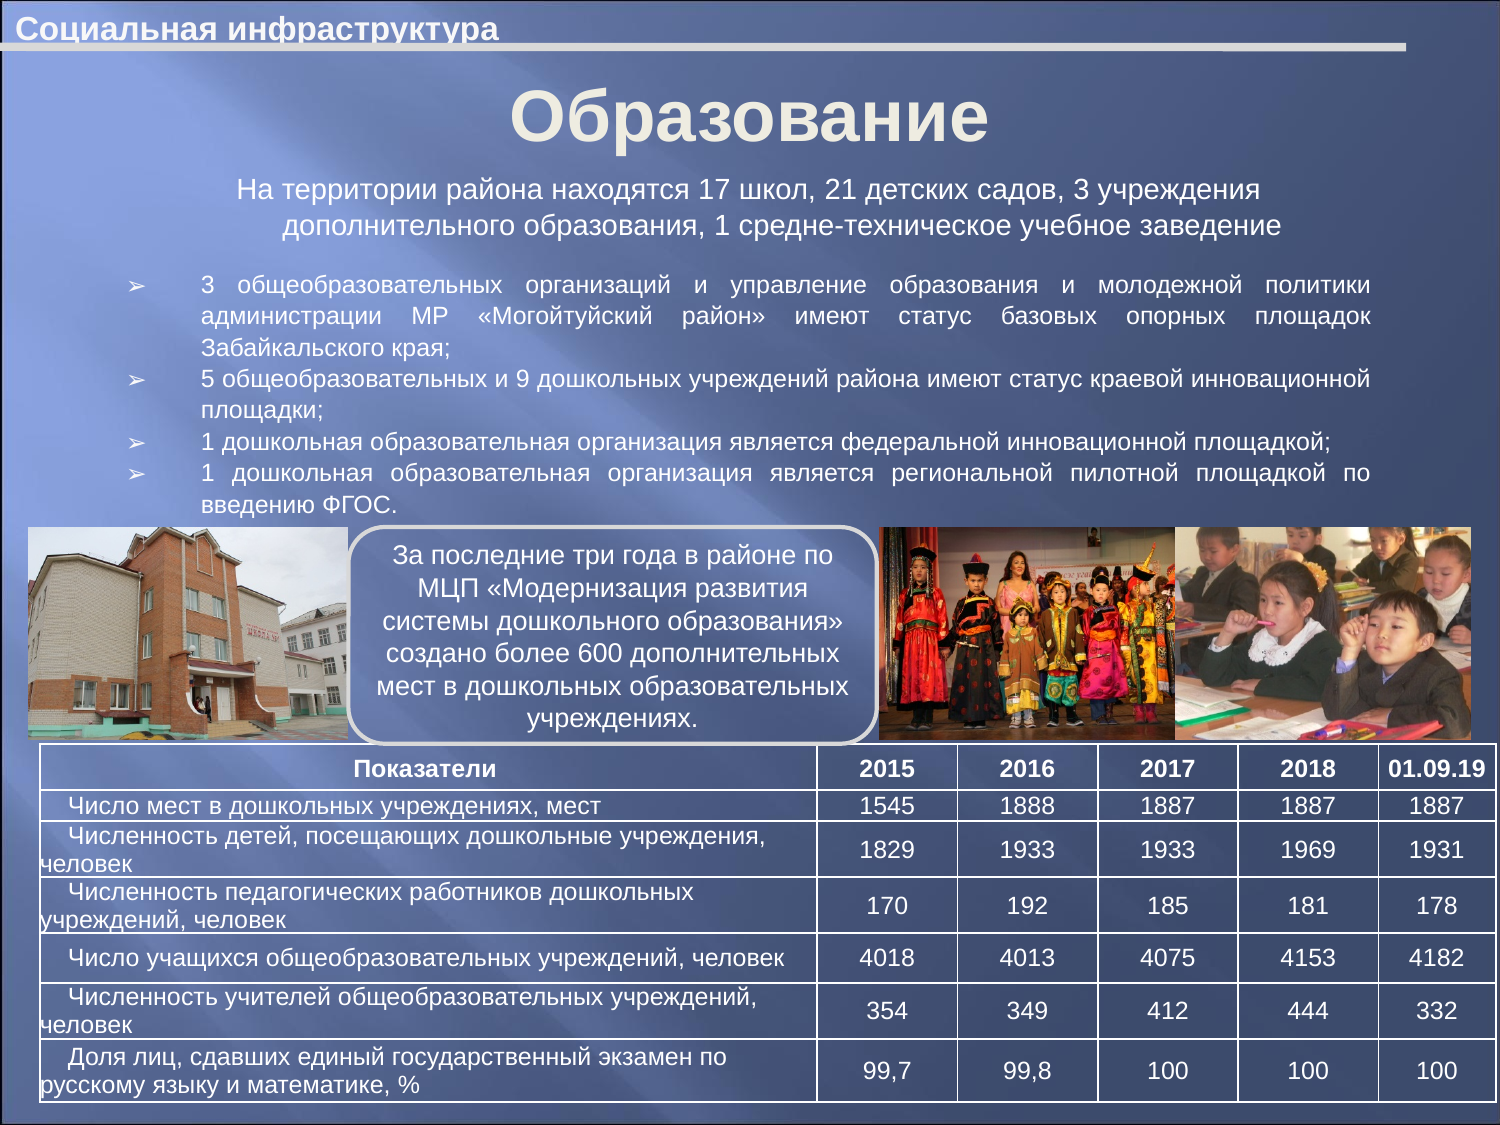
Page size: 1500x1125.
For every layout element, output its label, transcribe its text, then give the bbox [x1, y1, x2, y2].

table_cell 181 [1239, 878, 1378, 932]
title Образование [74, 18, 1426, 207]
table_cell 1888 [958, 791, 1097, 820]
table_cell 99,7 [818, 1040, 957, 1101]
table_cell 4075 [1099, 934, 1237, 982]
table_header 2015 [818, 745, 957, 789]
table_cell 332 [1379, 984, 1495, 1038]
table_cell 4013 [958, 934, 1097, 982]
table_cell Доля лиц, сдавших единый государственный экзамен по русскому языку и математике, % [41, 1040, 816, 1101]
table_cell 354 [818, 984, 957, 1038]
table_header 01.09.19 [1379, 745, 1495, 789]
text_box За последние три года в районе по МЦП «Модернизация развития системы дошкольного образования» создано более 600 дополнительных мест в дошкольных образовательных учреждениях. [351, 527, 874, 744]
table_cell 1933 [958, 822, 1097, 876]
table_cell Численность учителей общеобразовательных учреждений, человек [41, 984, 816, 1038]
table_header Показатели [41, 745, 816, 789]
table_cell Численность детей, посещающих дошкольные учреждения, человек [41, 822, 816, 876]
table_cell 1887 [1239, 791, 1378, 820]
table_cell 1545 [818, 791, 957, 820]
table_header 2018 [1239, 748, 1378, 789]
table_cell 99,8 [958, 1040, 1097, 1101]
table_cell 178 [1379, 878, 1495, 932]
table_cell 1887 [1379, 791, 1495, 820]
table_cell 100 [1099, 1040, 1237, 1101]
table_cell 100 [1239, 1040, 1378, 1101]
table_cell 192 [958, 878, 1097, 932]
table_cell 170 [818, 878, 957, 932]
text_box Социальная инфраструктура [0, 0, 1278, 42]
picture [0, 0, 1500, 1125]
table_cell 412 [1099, 984, 1237, 1038]
table_cell 4018 [818, 934, 957, 982]
table_cell 349 [958, 984, 1097, 1038]
table_cell 100 [1379, 1040, 1495, 1101]
table_cell 185 [1099, 878, 1237, 932]
table_cell 444 [1239, 984, 1378, 1038]
table_cell 1933 [1099, 822, 1237, 876]
table_cell 4182 [1379, 934, 1495, 982]
table_cell 1931 [1379, 822, 1495, 876]
table_cell Численность педагогических работников дошкольных учреждений, человек [41, 878, 816, 932]
table_header 2017 [1099, 748, 1237, 789]
text_box На территории района находятся 17 школ, 21 детских садов, 3 учреждения дополнительного образования, 1 средне-техническое учебное заведение 3 общеобразовательных организаций и управление образования и молодежной политики администрации МР «Могойтуйский район» имеют статус базовых опорных площадок Забайкальского края; 5 общеобразовательных и 9 дошкольных учреждений района имеют статус краевой инновационной площадки; 1 дошкольная образовательная организация является федеральной инновационной площадкой; 1 дошкольная образовательная организация является региональной пилотной площадкой по введению ФГОС. [88, 207, 1388, 398]
table_header 2016 [958, 748, 1097, 789]
table_cell 1829 [818, 822, 957, 876]
table_cell 4153 [1239, 934, 1378, 982]
table_cell 1969 [1239, 822, 1378, 876]
table_cell Число мест в дошкольных учреждениях, мест [41, 791, 816, 820]
table_cell 1887 [1099, 791, 1237, 820]
table_cell Число учащихся общеобразовательных учреждений, человек [41, 934, 816, 982]
